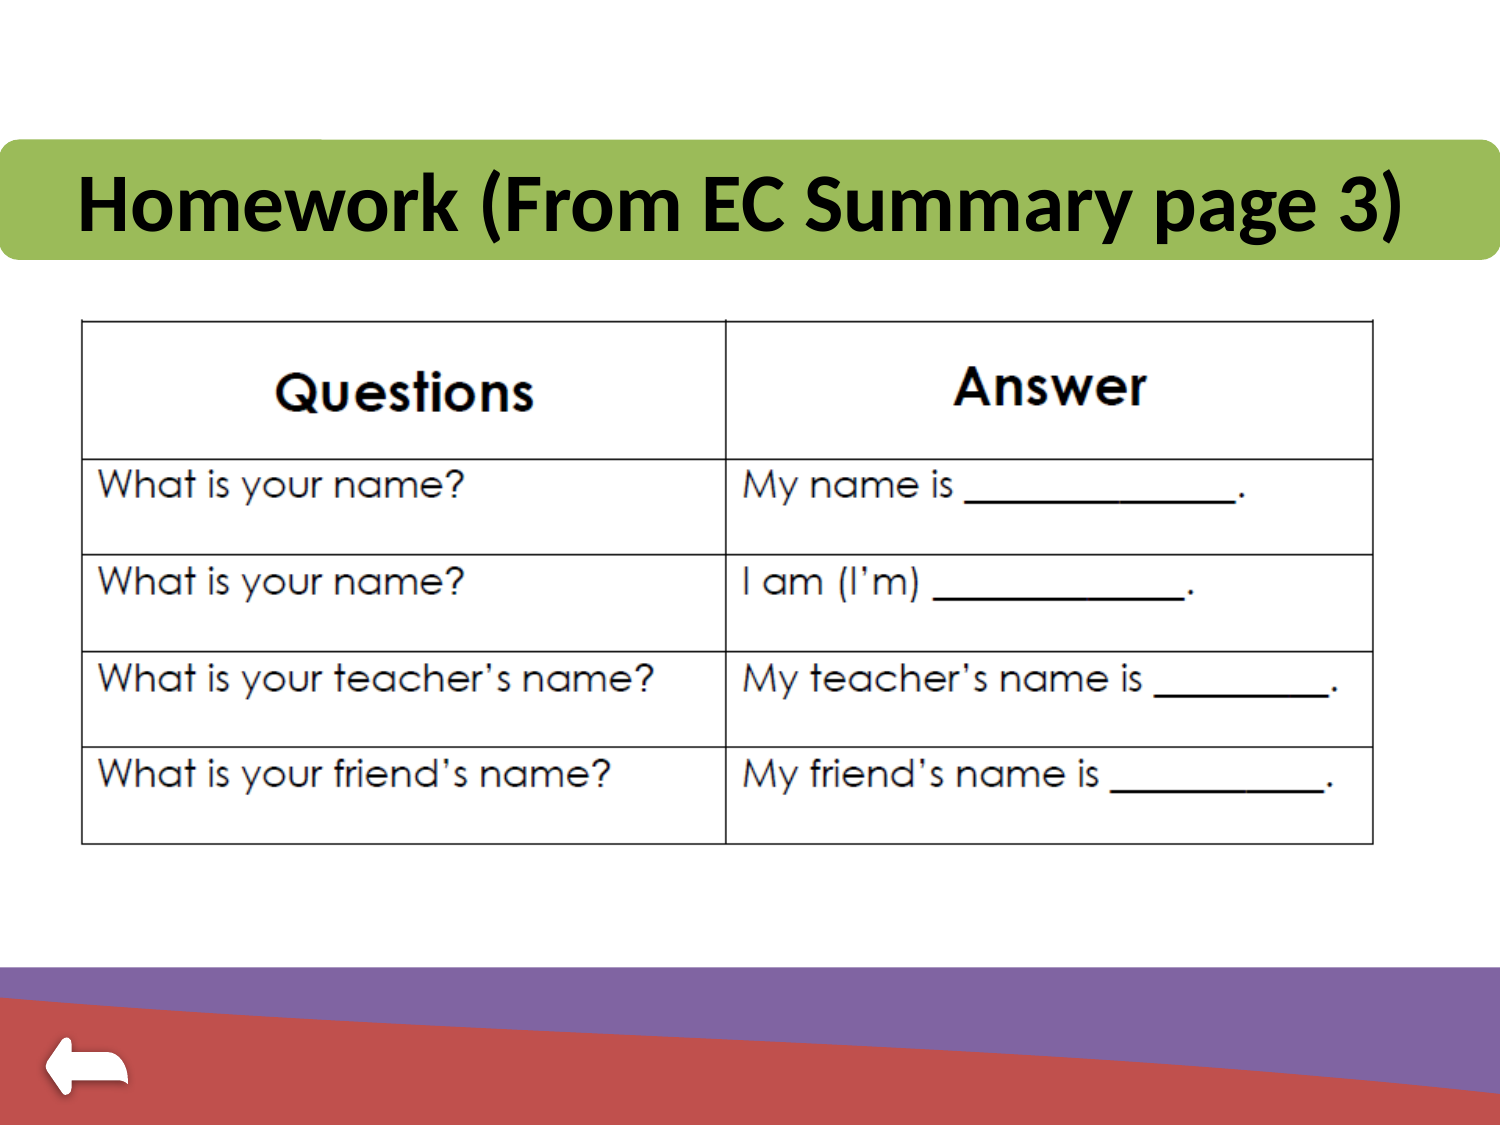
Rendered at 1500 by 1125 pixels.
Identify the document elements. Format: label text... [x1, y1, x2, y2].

picture [49, 285, 1414, 891]
text_box [45, 1037, 128, 1095]
text_box Homework (From EC Summary page 3) [54, 112, 1430, 264]
